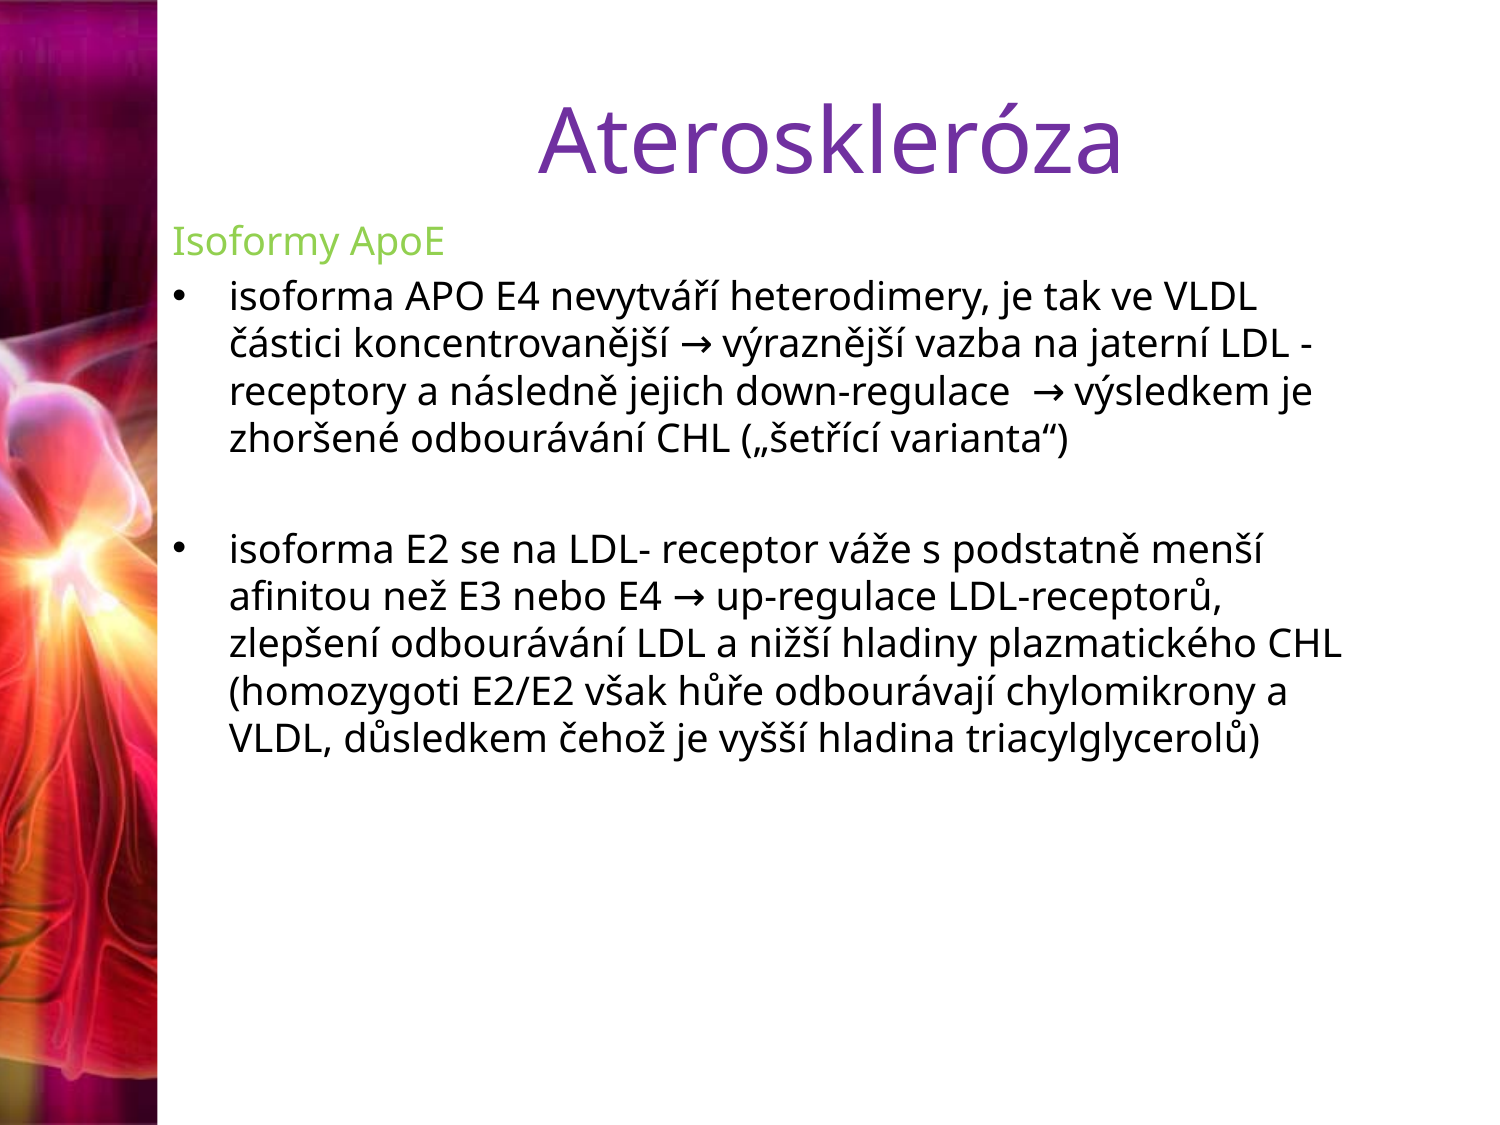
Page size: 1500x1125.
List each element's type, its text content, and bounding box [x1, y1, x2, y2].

title Ateroskleróza [162, 42, 1500, 231]
list Isoformy ApoE isoforma APO E4 nevytváří heterodimery, je tak ve VLDL částici koncentrovanější → výraznější vazba na jaterní LDL - receptory a následně jejich down-regulace → výsledkem je zhoršené odbourávání CHL („šetřící varianta“) isoforma E2 se na LDL- receptor váže s podstatně menší afinitou než E3 nebo E4 → up-regulace LDL-receptorů, zlepšení odbourávání LDL a nižší hladiny plazmatického CHL (homozygoti E2/E2 však hůře odbourávají chylomikrony a VLDL, důsledkem čehož je vyšší hladina triacylglycerolů) [162, 208, 1365, 1035]
picture [0, 0, 158, 1125]
